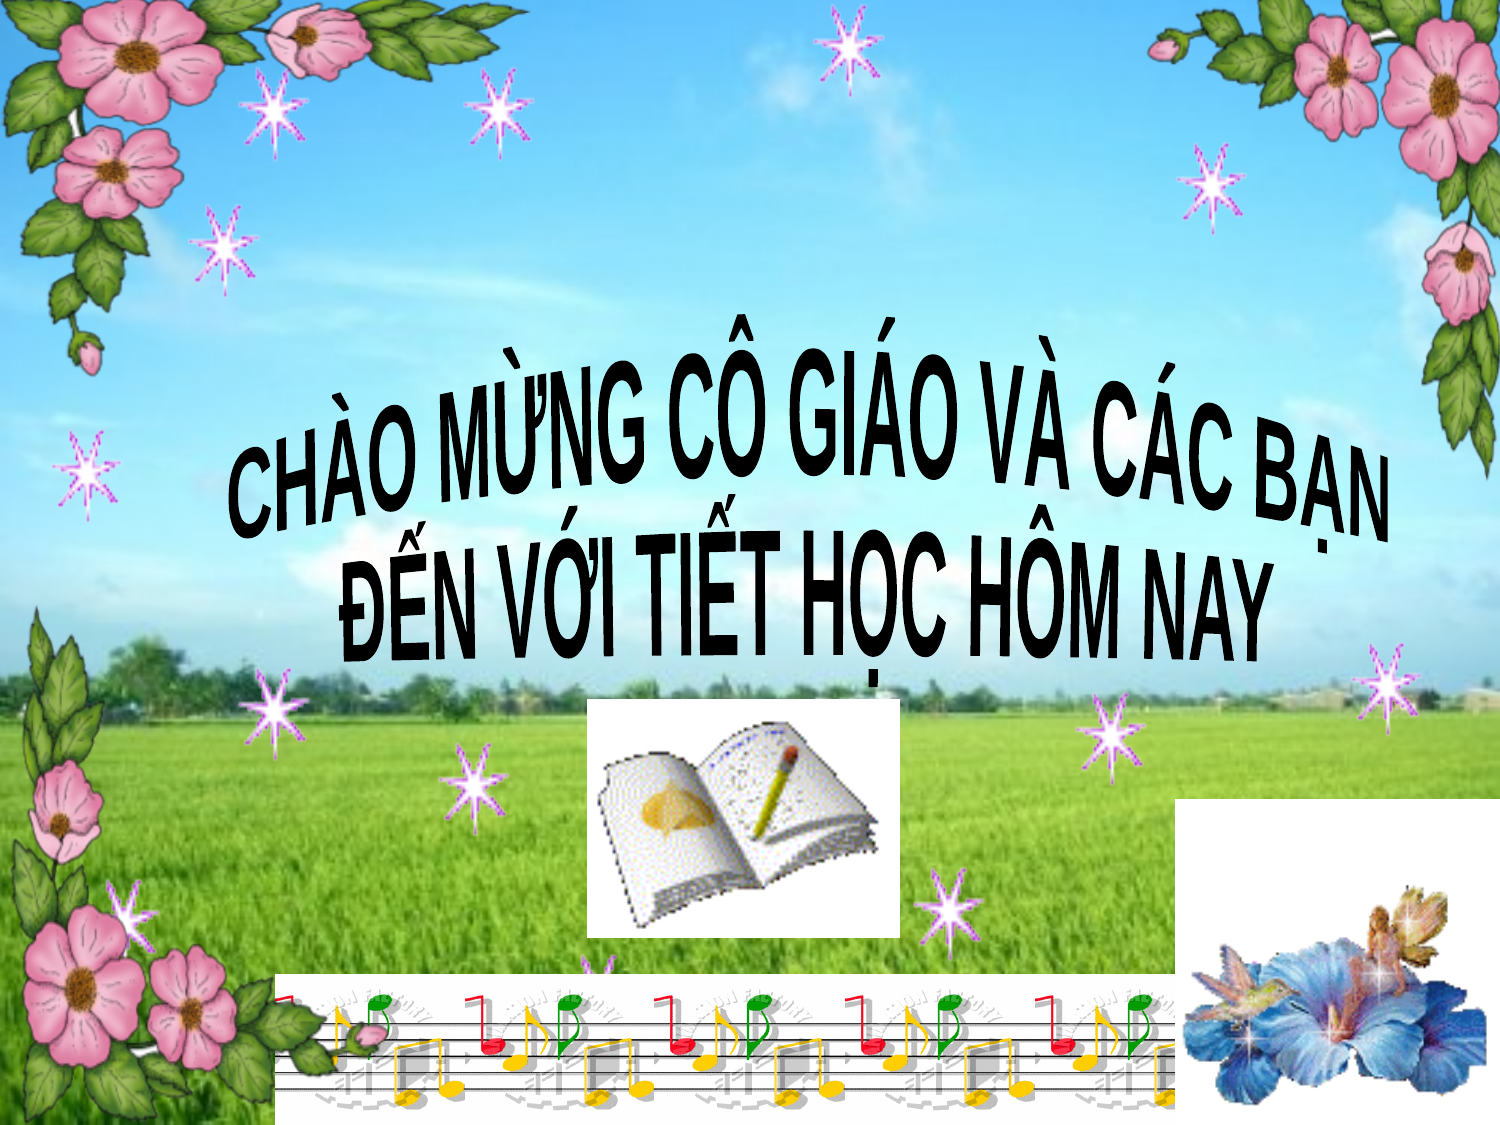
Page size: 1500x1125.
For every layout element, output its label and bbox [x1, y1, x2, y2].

picture [0, 0, 1500, 1125]
text_box [404, 974, 1169, 1125]
